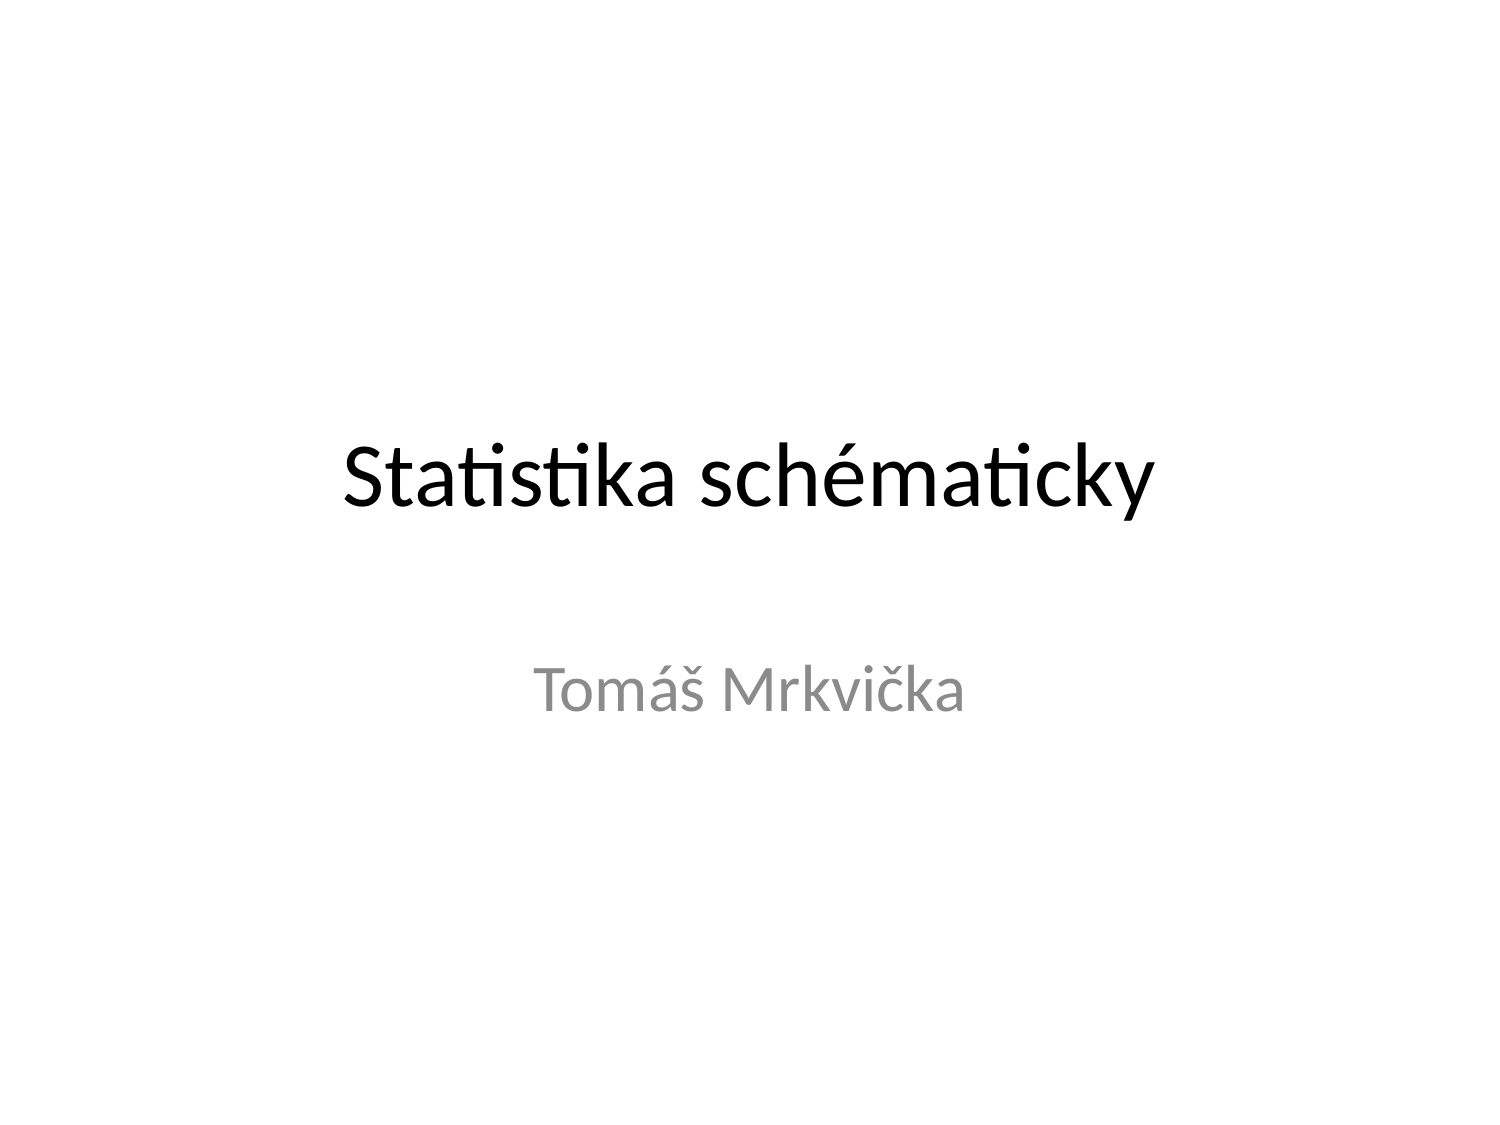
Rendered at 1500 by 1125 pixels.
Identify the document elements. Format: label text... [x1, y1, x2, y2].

subtitle Tomáš Mrkvička [225, 637, 1275, 925]
title Statistika schématicky [112, 349, 1388, 591]
